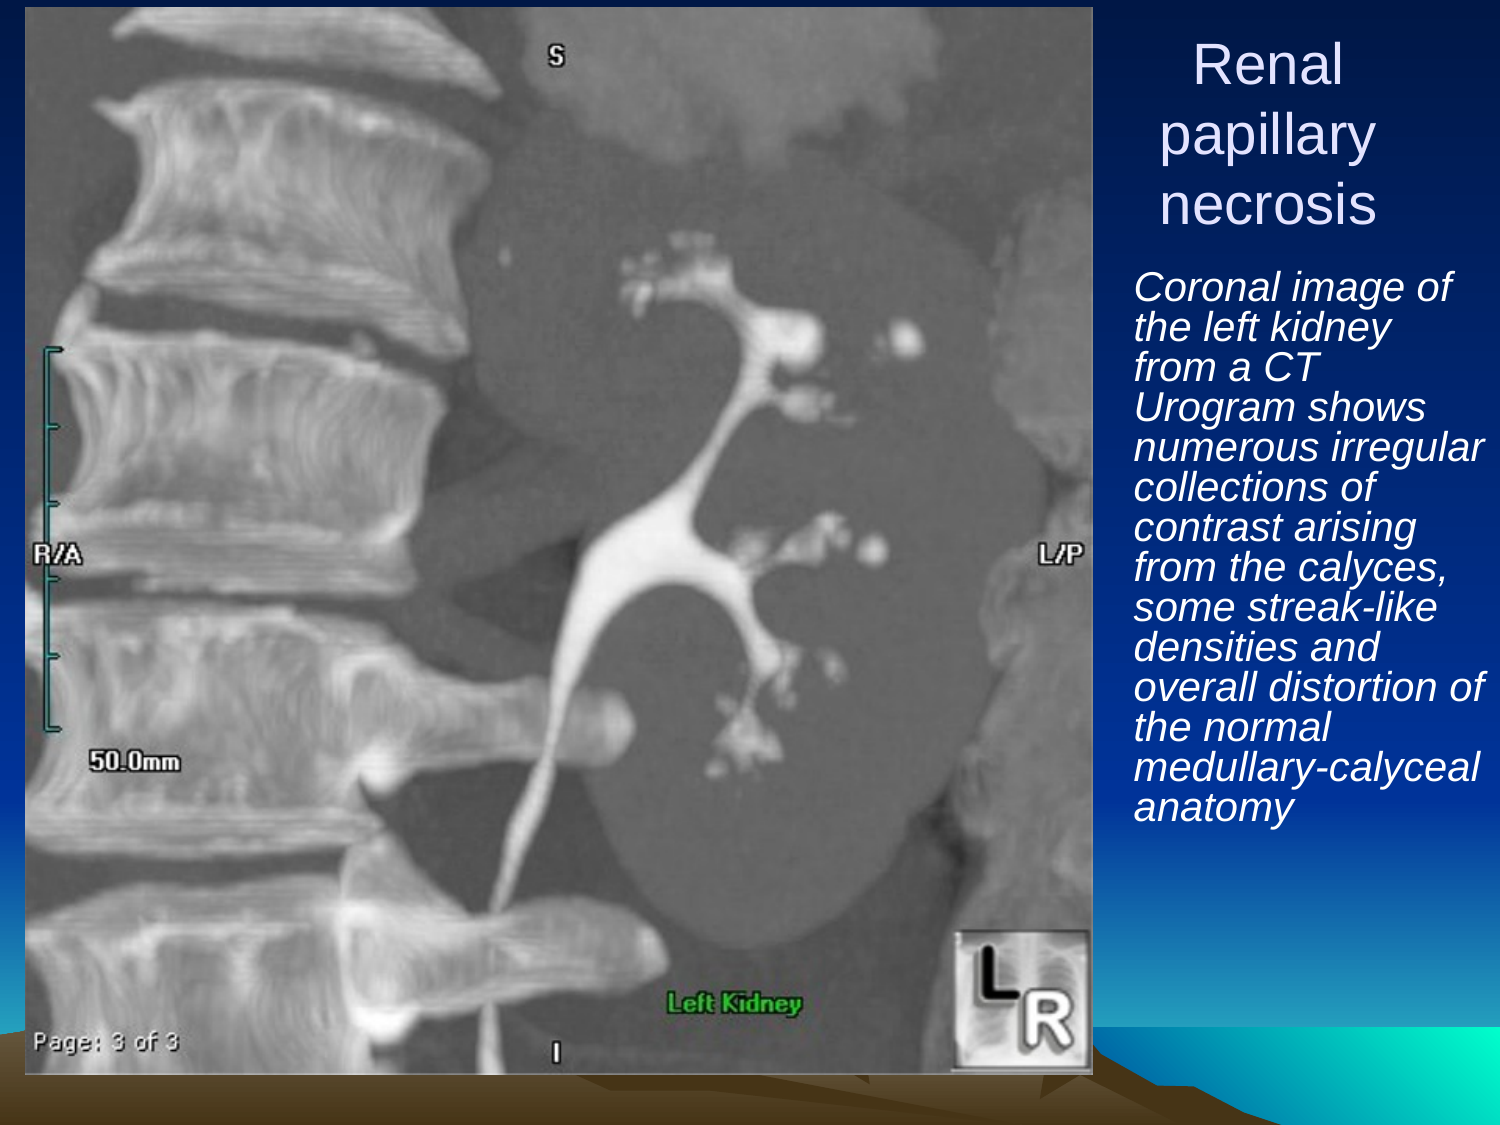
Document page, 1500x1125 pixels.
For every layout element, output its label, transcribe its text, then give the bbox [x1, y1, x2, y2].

picture [25, 7, 1093, 1075]
list Coronal image of the left kidney from a CT Urogram shows numerous irregular collections of contrast arising from the calyces, some streak-like densities and overall distortion of the normal medullary-calyceal anatomy [1099, 262, 1500, 1001]
title Renal papillary necrosis [1112, 37, 1426, 226]
